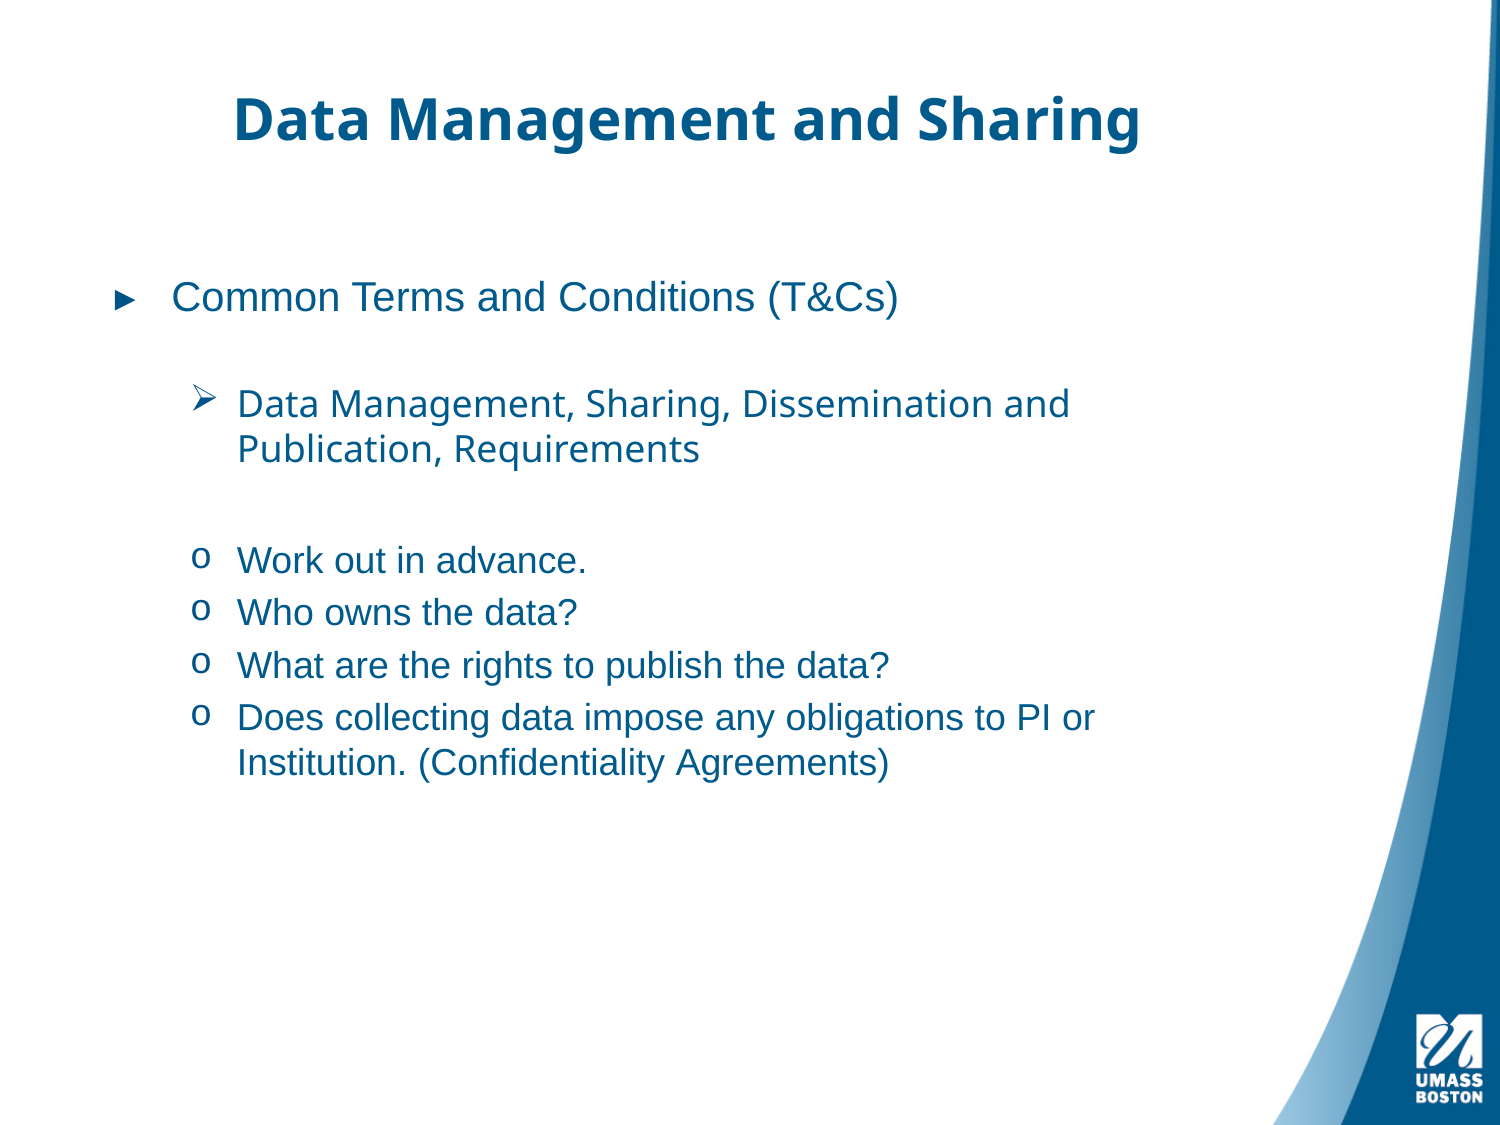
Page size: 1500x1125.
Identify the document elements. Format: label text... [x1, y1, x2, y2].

title Data Management and Sharing [99, 75, 1275, 238]
picture [0, 0, 1500, 1125]
list Common Terms and Conditions (T&Cs) Data Management, Sharing, Dissemination and Publication, Requirements Work out in advance. Who owns the data? What are the rights to publish the data? Does collecting data impose any obligations to PI or Institution. (Confidentiality Agreements) [99, 262, 1275, 938]
